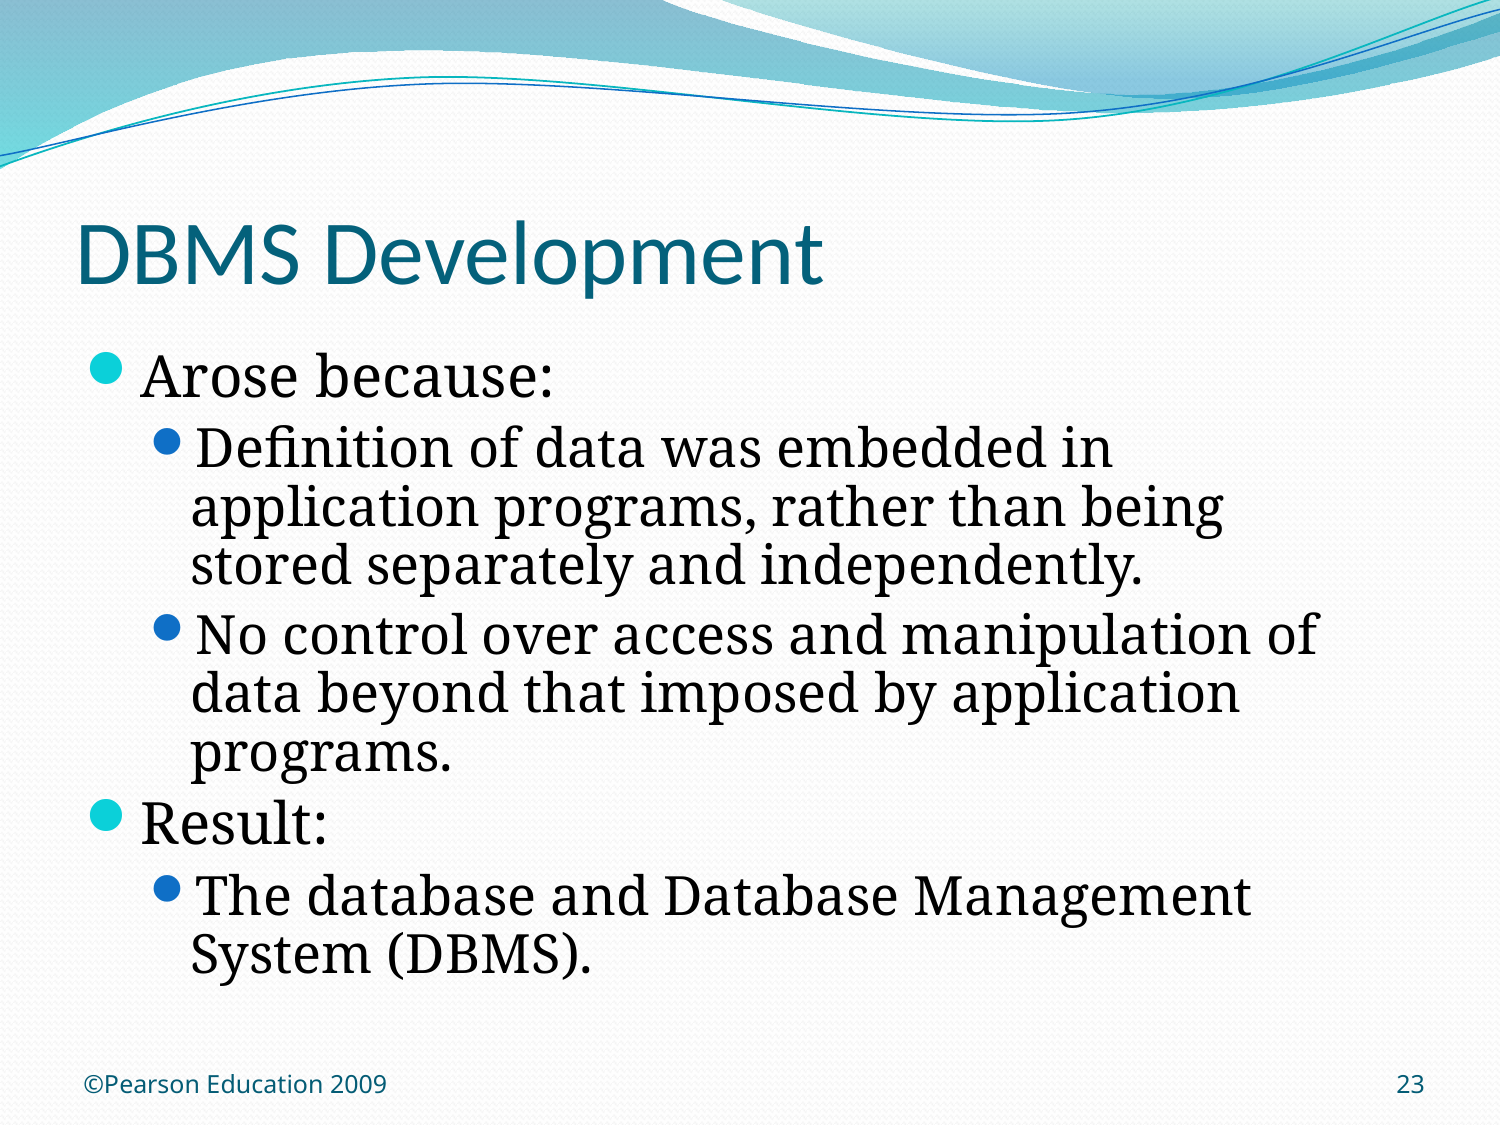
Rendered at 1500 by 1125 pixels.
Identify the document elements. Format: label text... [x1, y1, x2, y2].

title DBMS Development [74, 115, 1426, 304]
list Arose because: Definition of data was embedded in application programs, rather than being stored separately and independently. No control over access and manipulation of data beyond that imposed by application programs. Result: The database and Database Management System (DBMS). [70, 339, 1356, 962]
footer ©Pearson Education 2009 [76, 1042, 627, 1103]
slide_number 23 [1299, 1042, 1425, 1103]
